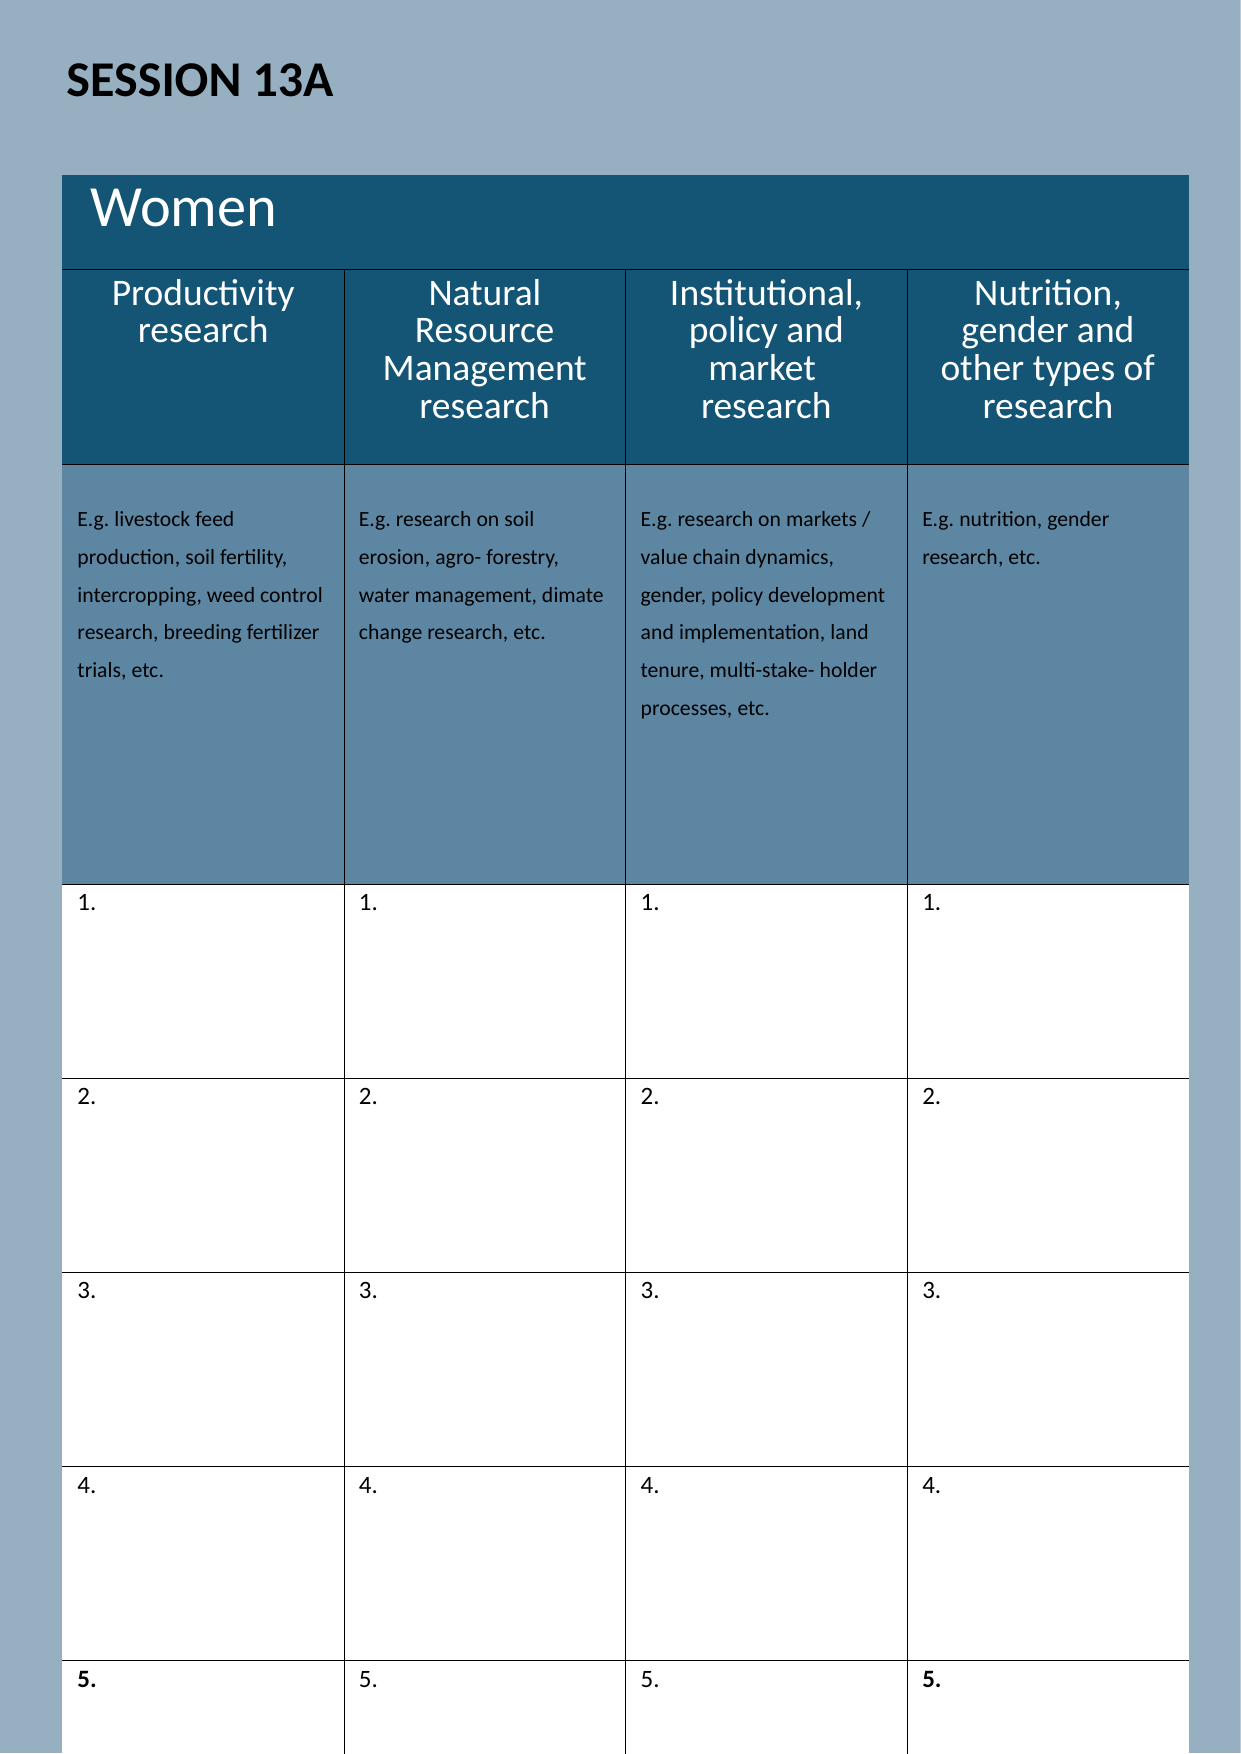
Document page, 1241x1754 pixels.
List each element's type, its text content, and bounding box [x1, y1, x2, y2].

table_cell 3. [345, 1273, 625, 1466]
table_cell 2. [626, 1079, 907, 1272]
table_cell 1. [626, 885, 907, 1078]
table_cell 5. [908, 1661, 1189, 1754]
table_cell 5. [626, 1661, 907, 1754]
table_cell 4. [908, 1467, 1189, 1660]
table_cell 3. [626, 1273, 907, 1466]
table_cell Natural Resource Management research [345, 270, 625, 464]
table_cell 4. [62, 1467, 344, 1660]
table_cell 4. [626, 1467, 907, 1660]
table_cell 5. [62, 1661, 344, 1754]
table_cell 1. [345, 885, 625, 1078]
table_cell E.g. research on markets / value chain dynamics, gender, policy development and implementation, land tenure, multi-stake- holder processes, etc. [626, 465, 907, 884]
table_cell 5. [345, 1661, 625, 1754]
table_header Women [62, 175, 1189, 269]
table_cell 2. [345, 1079, 625, 1272]
text_box SESSION 13A [51, 38, 1189, 114]
table_cell E.g. livestock feed production, soil fertility, intercropping, weed control research, breeding fertilizer trials, etc. [62, 465, 344, 884]
table_cell Productivity research [62, 270, 344, 464]
table_cell Nutrition, gender and other types of research [908, 270, 1189, 464]
table_cell 2. [62, 1079, 344, 1272]
table_cell 2. [908, 1079, 1189, 1272]
table_cell E.g. research on soil erosion, agro- forestry, water management, dimate change research, etc. [345, 465, 625, 884]
table_cell E.g. nutrition, gender research, etc. [908, 465, 1189, 884]
table_cell 3. [908, 1273, 1189, 1466]
table_cell 1. [908, 885, 1189, 1078]
table_cell Institutional, policy and market research [626, 270, 907, 464]
table_cell 1. [62, 885, 344, 1078]
table_cell 3. [62, 1273, 344, 1466]
table_cell 4. [345, 1467, 625, 1660]
